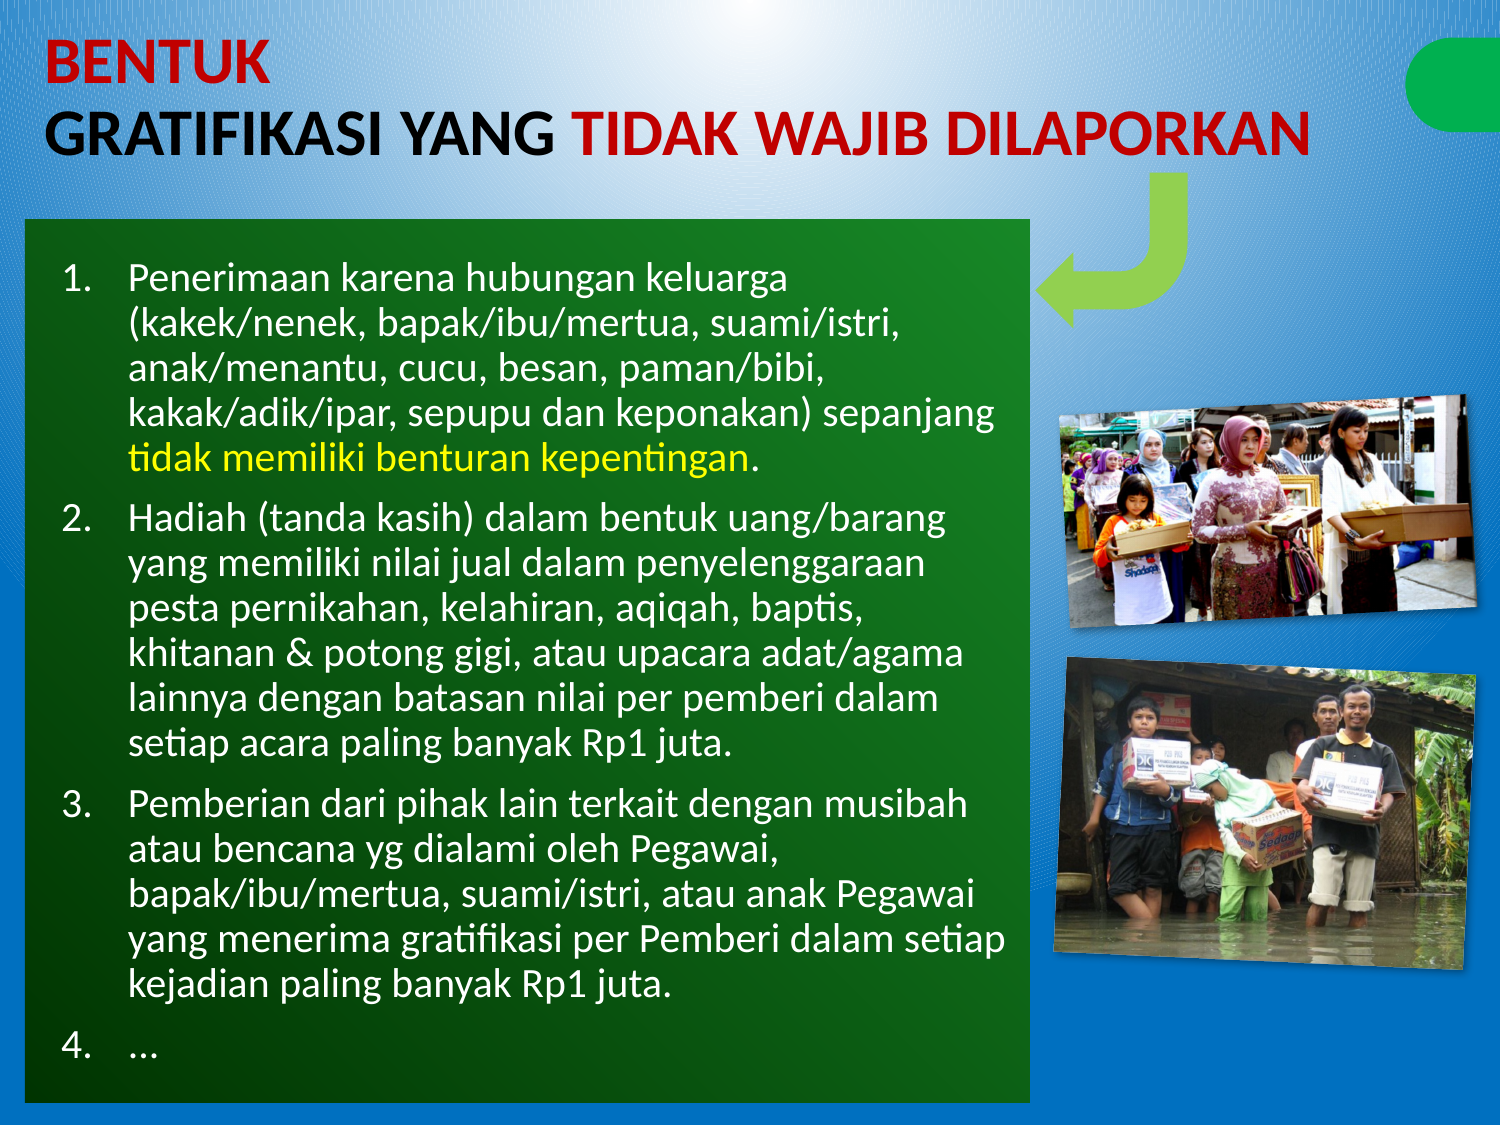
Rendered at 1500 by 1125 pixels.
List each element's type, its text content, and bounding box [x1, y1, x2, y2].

list Penerimaan karena hubungan keluarga (kakek/nenek, bapak/ibu/mertua, suami/istri, anak/menantu, cucu, besan, paman/bibi, kakak/adik/ipar, sepupu dan keponakan) sepanjang tidak memiliki benturan kepentingan. Hadiah (tanda kasih) dalam bentuk uang/barang yang memiliki nilai jual dalam penyelenggaraan pesta pernikahan, kelahiran, aqiqah, baptis, khitanan & potong gigi, atau upacara adat/agama lainnya dengan batasan nilai per pemberi dalam setiap acara paling banyak Rp1 juta. Pemberian dari pihak lain terkait dengan musibah atau bencana yg dialami oleh Pegawai, bapak/ibu/mertua, suami/istri, atau anak Pegawai yang menerima gratifikasi per Pemberi dalam setiap kejadian paling banyak Rp1 juta. ... [24, 219, 1031, 1103]
text_box [1033, 171, 1189, 331]
picture [1058, 394, 1478, 629]
title BENTUK GRATIFIKASI YANG TIDAK WAJIB DILAPORKAN [29, 34, 1388, 161]
picture [1054, 657, 1476, 970]
text_box [1404, 36, 1500, 134]
